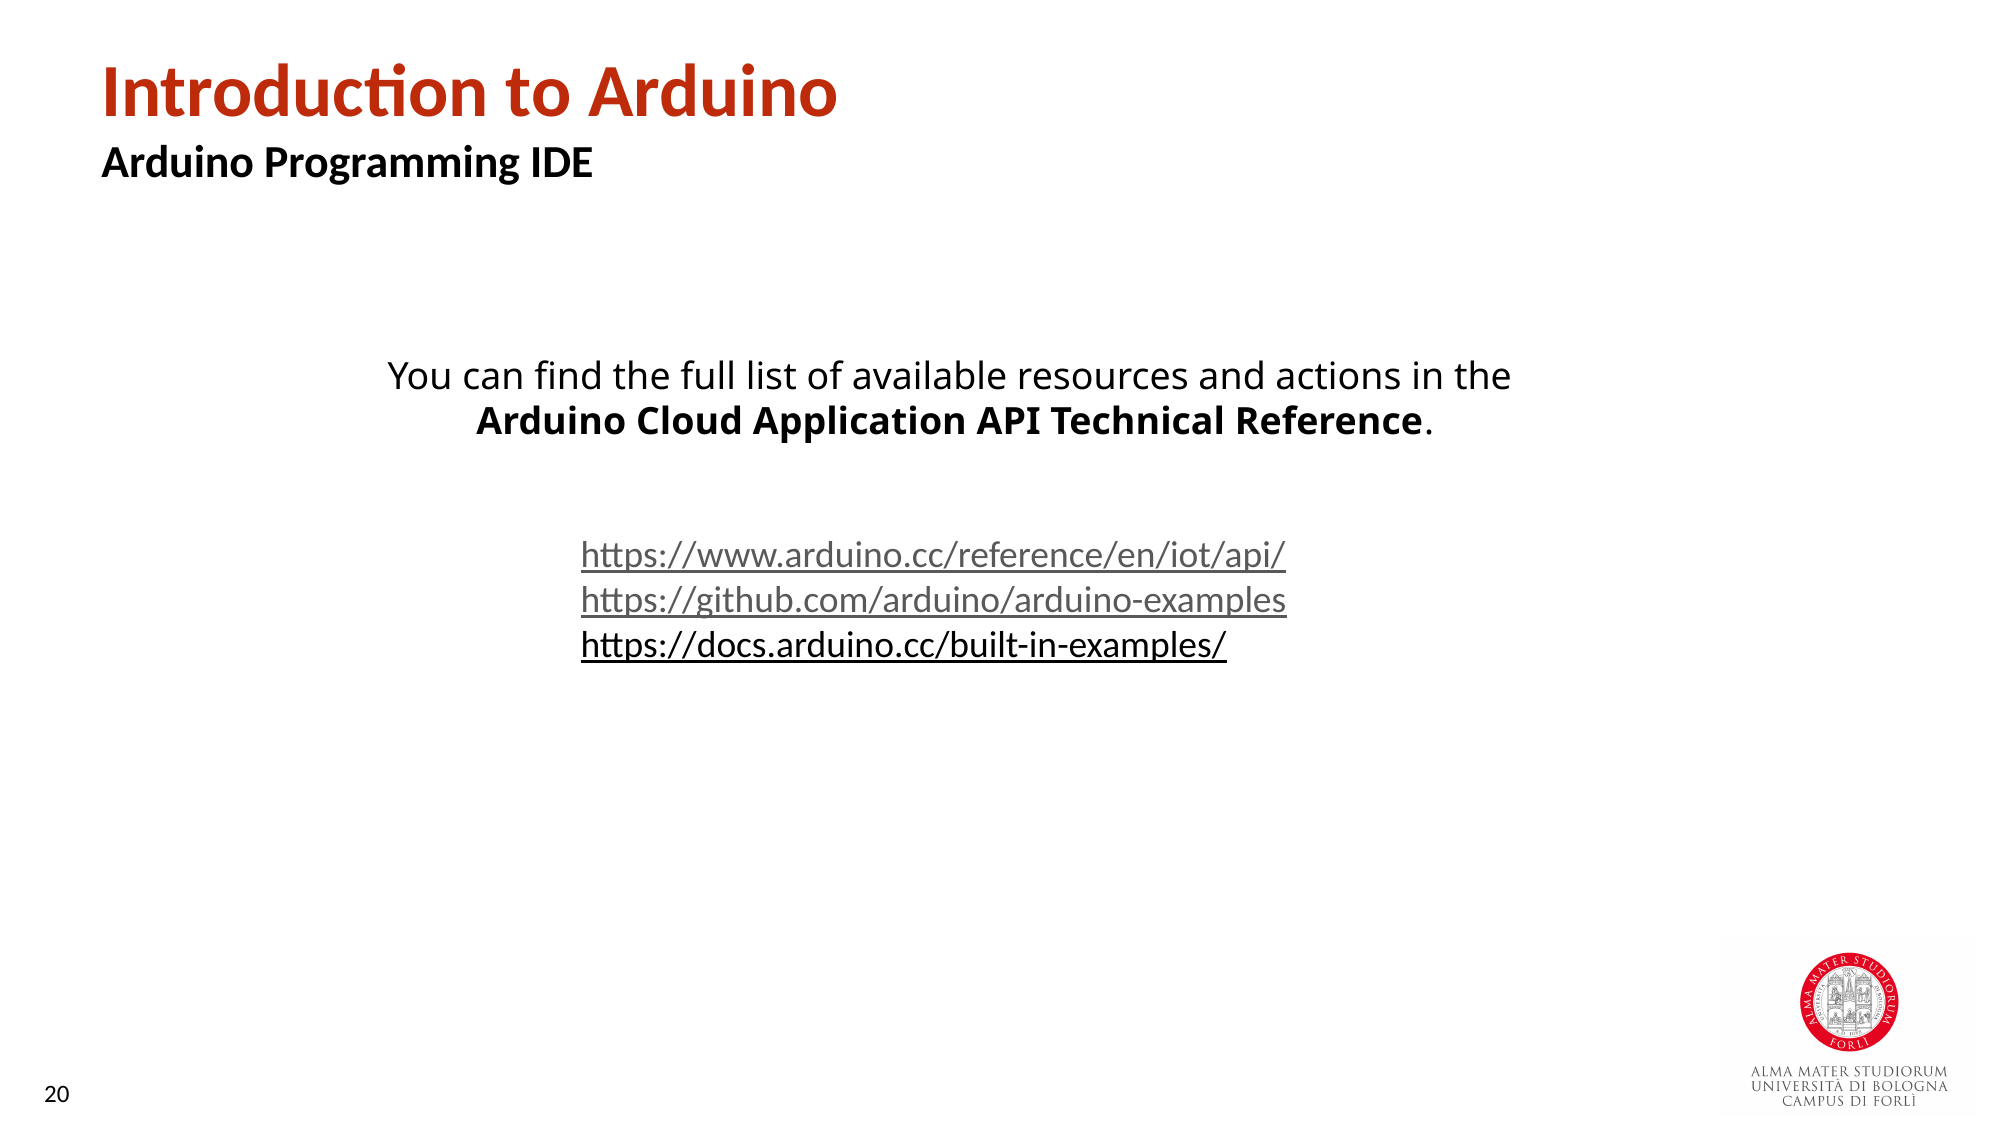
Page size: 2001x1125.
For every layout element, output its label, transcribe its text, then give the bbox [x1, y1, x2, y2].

list Introduction to Arduino Arduino Programming IDE [86, 78, 1930, 185]
picture [1720, 933, 1978, 1116]
text_box https://www.arduino.cc/reference/en/iot/api/ https://github.com/arduino/arduino-examples https://docs.arduino.cc/built-in-examples/ [565, 522, 1624, 673]
text_box You can find the full list of available resources and actions in the Arduino Cloud Application API Technical Reference. [234, 344, 1676, 456]
